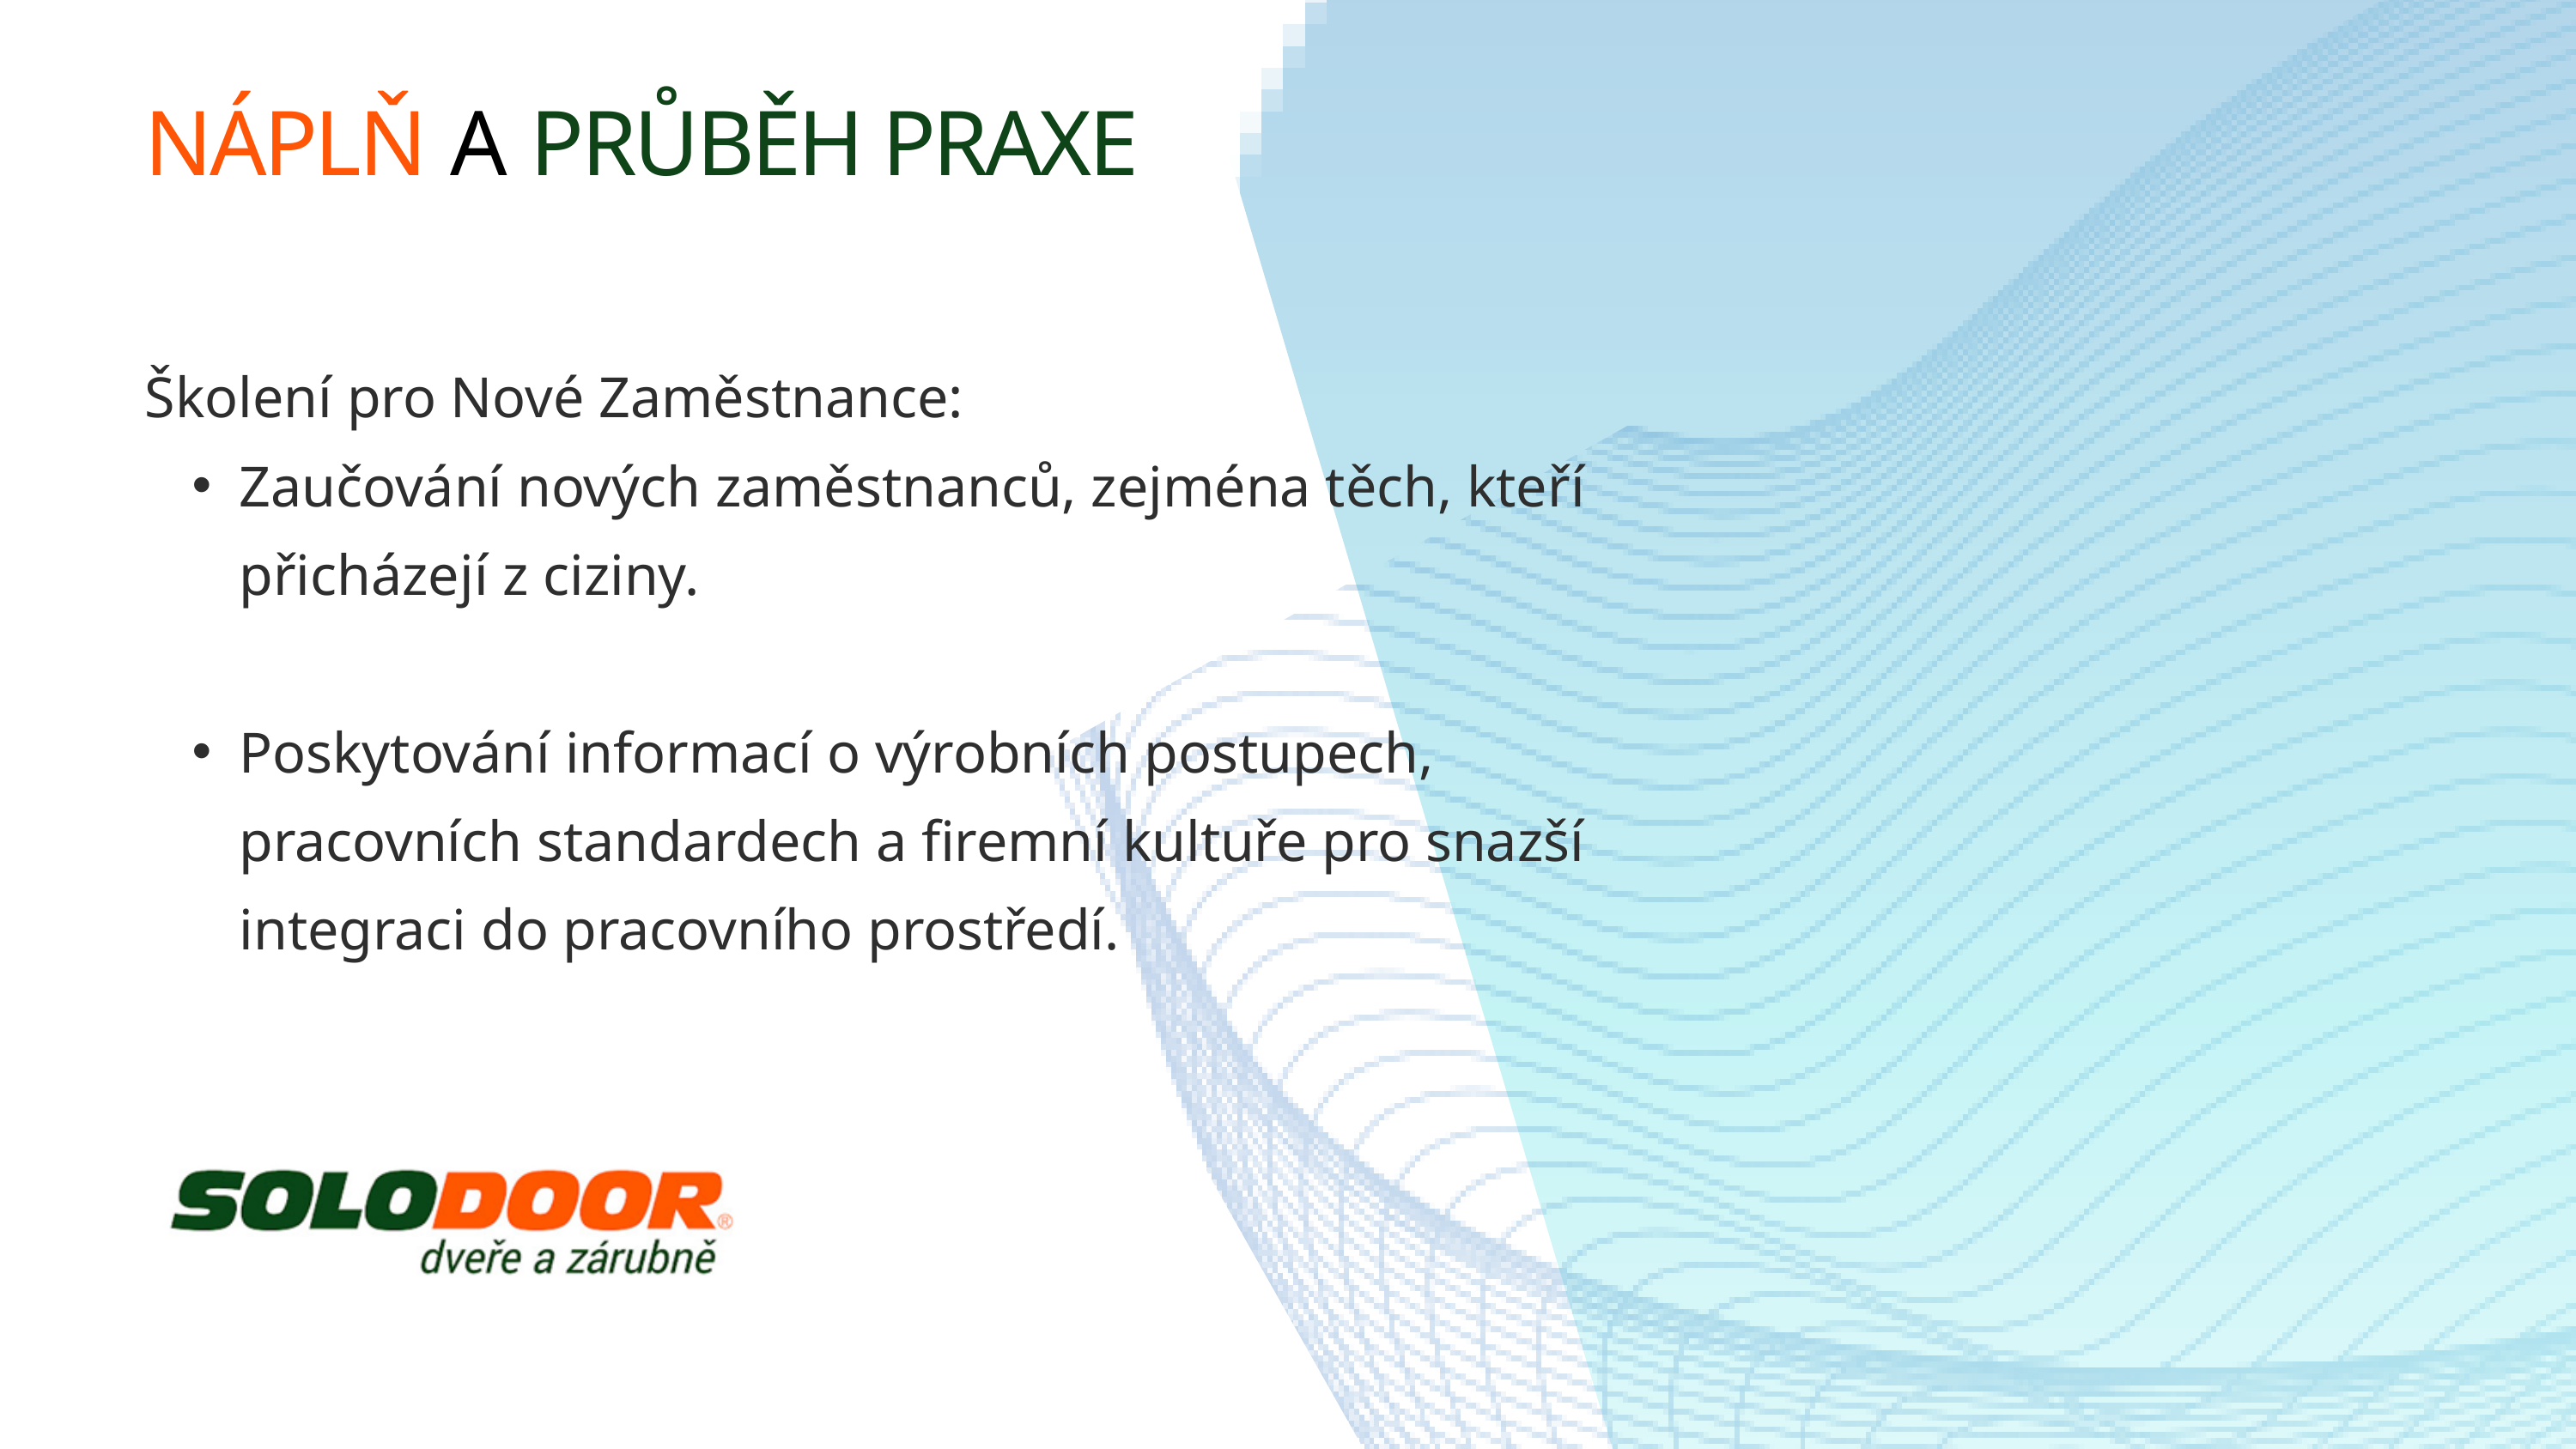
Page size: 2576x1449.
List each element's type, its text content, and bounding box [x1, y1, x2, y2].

text_box [1182, 0, 2380, 408]
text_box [143, 1141, 750, 1304]
text_box NÁPLŇ A PRŮBĚH PRAXE [144, 103, 1289, 194]
text_box Školení pro Nové Zaměstnance: Zaučování nových zaměstnanců, zejména těch, kteří přicházejí z ciziny. Poskytování informací o výrobních postupech, pracovních standardech a firemní kultuře pro snazší integraci do pracovního prostředí. [144, 340, 1658, 961]
text_box [1088, 0, 2576, 1449]
